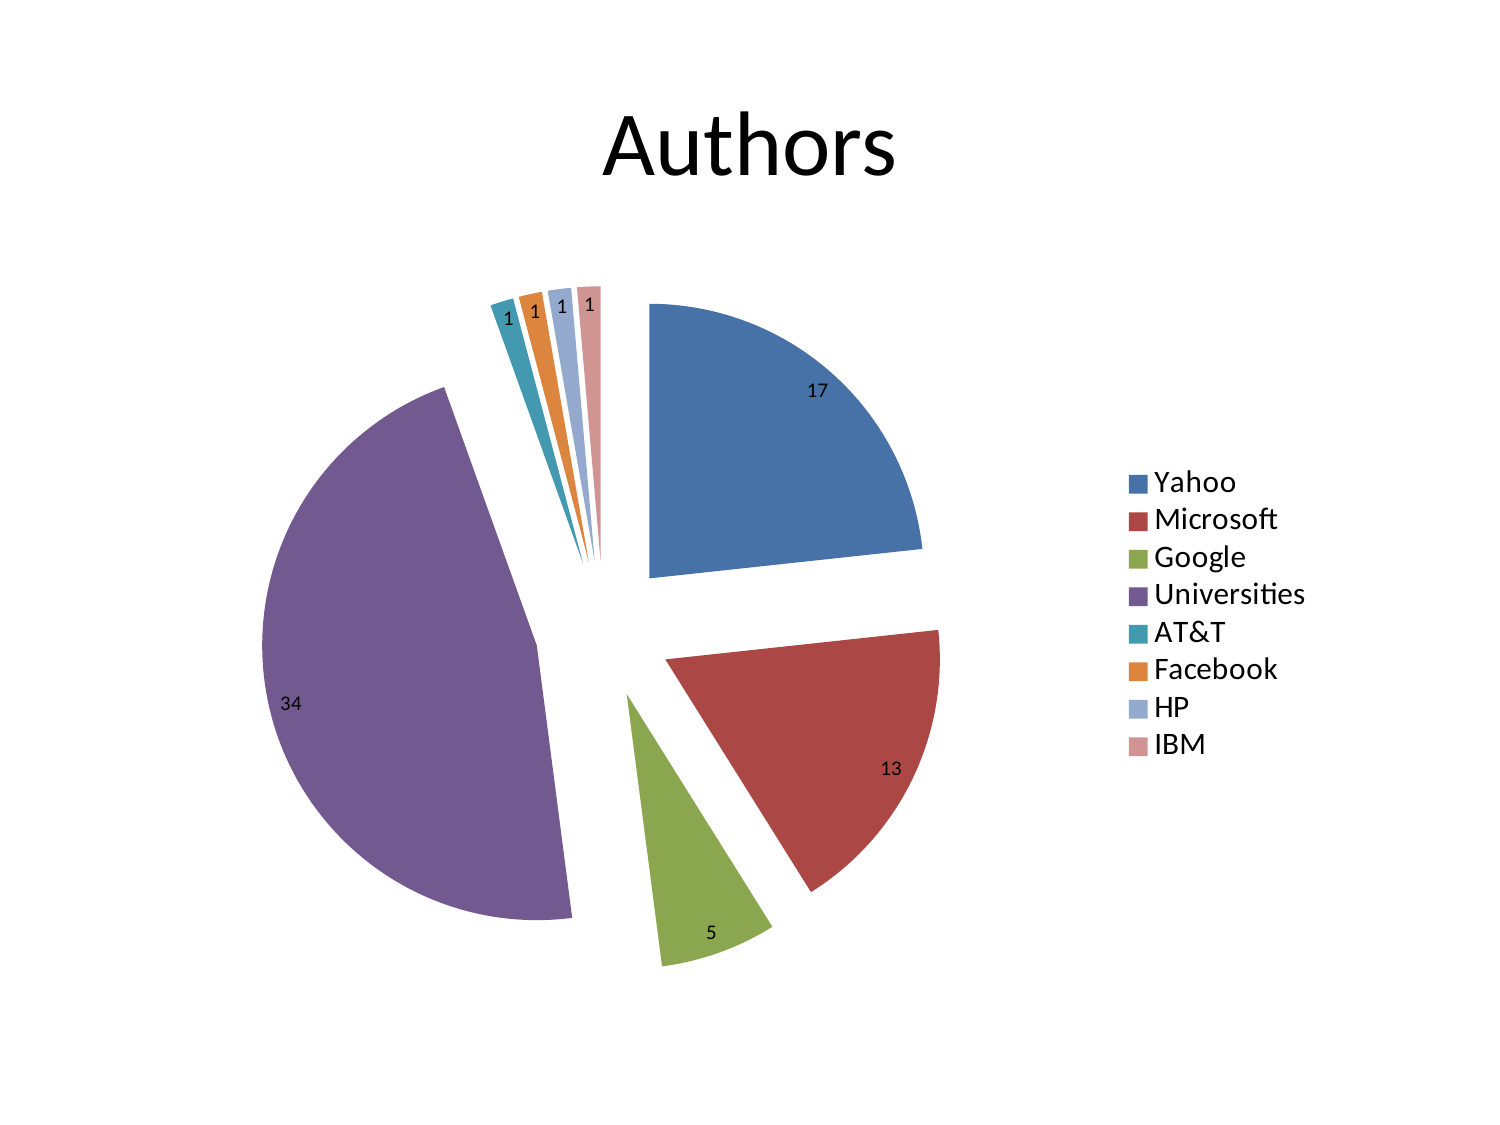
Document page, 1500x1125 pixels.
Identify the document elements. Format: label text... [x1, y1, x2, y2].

title Authors [75, 45, 1425, 233]
chart [88, 243, 1329, 988]
